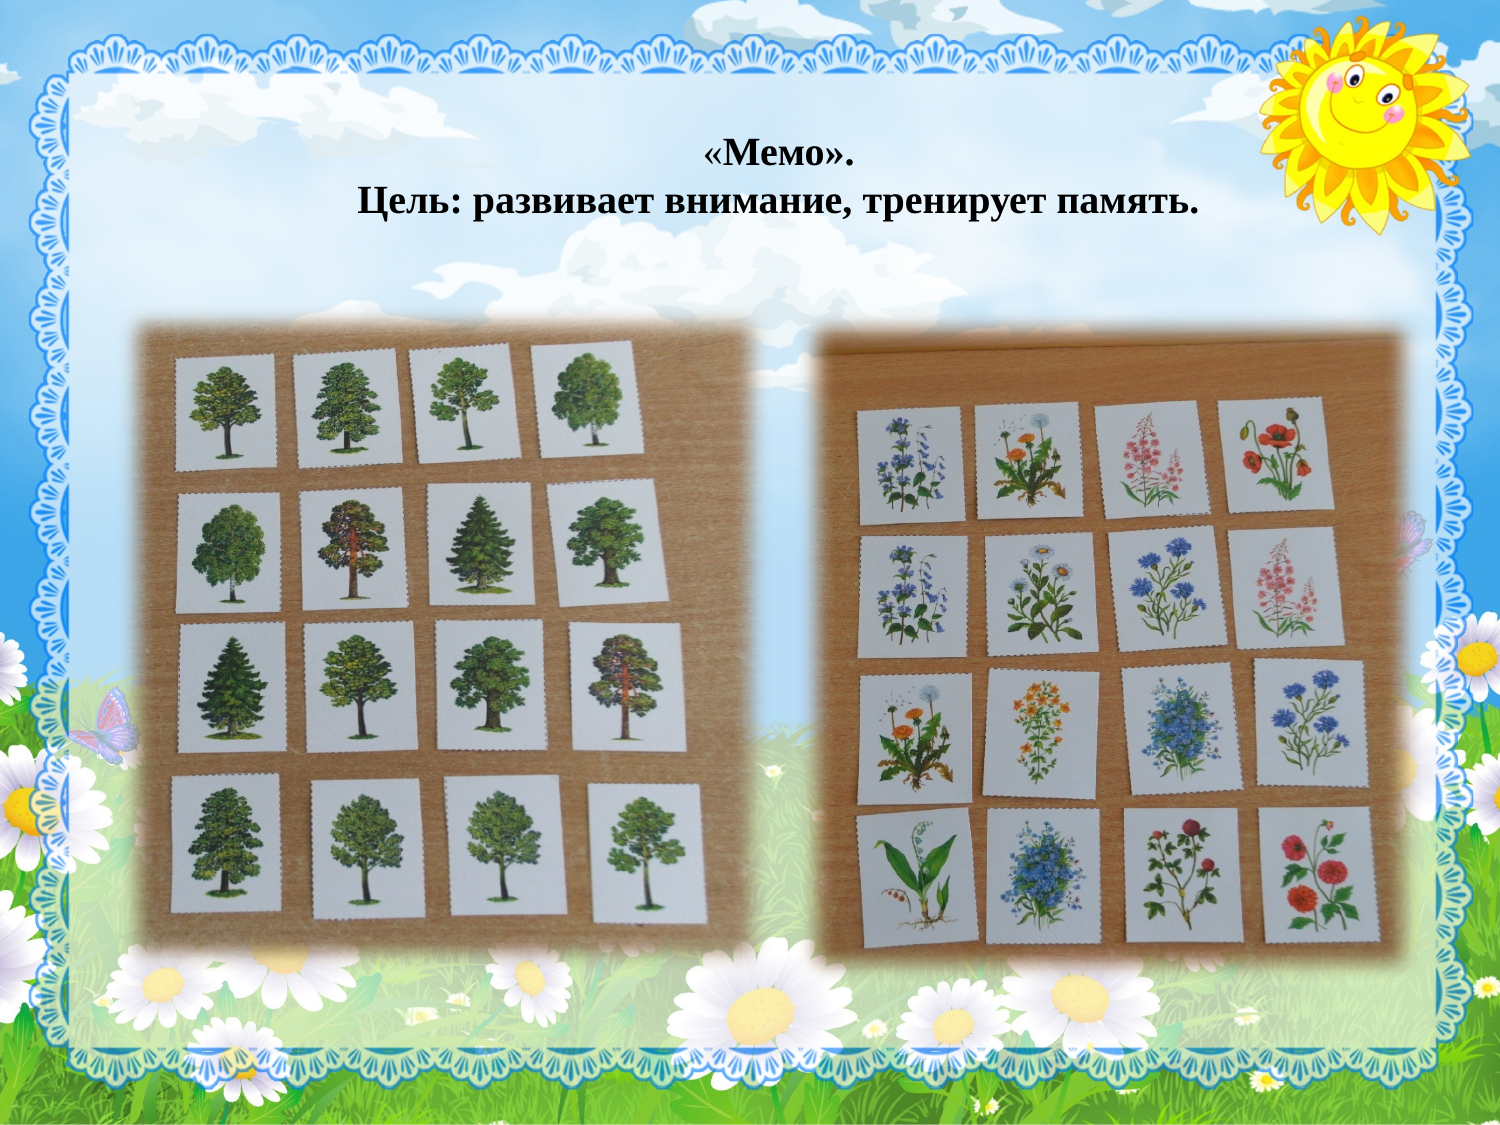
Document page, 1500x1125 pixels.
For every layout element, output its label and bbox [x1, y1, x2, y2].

picture [796, 292, 1423, 984]
list [0, 0, 1500, 1125]
picture [116, 304, 771, 972]
